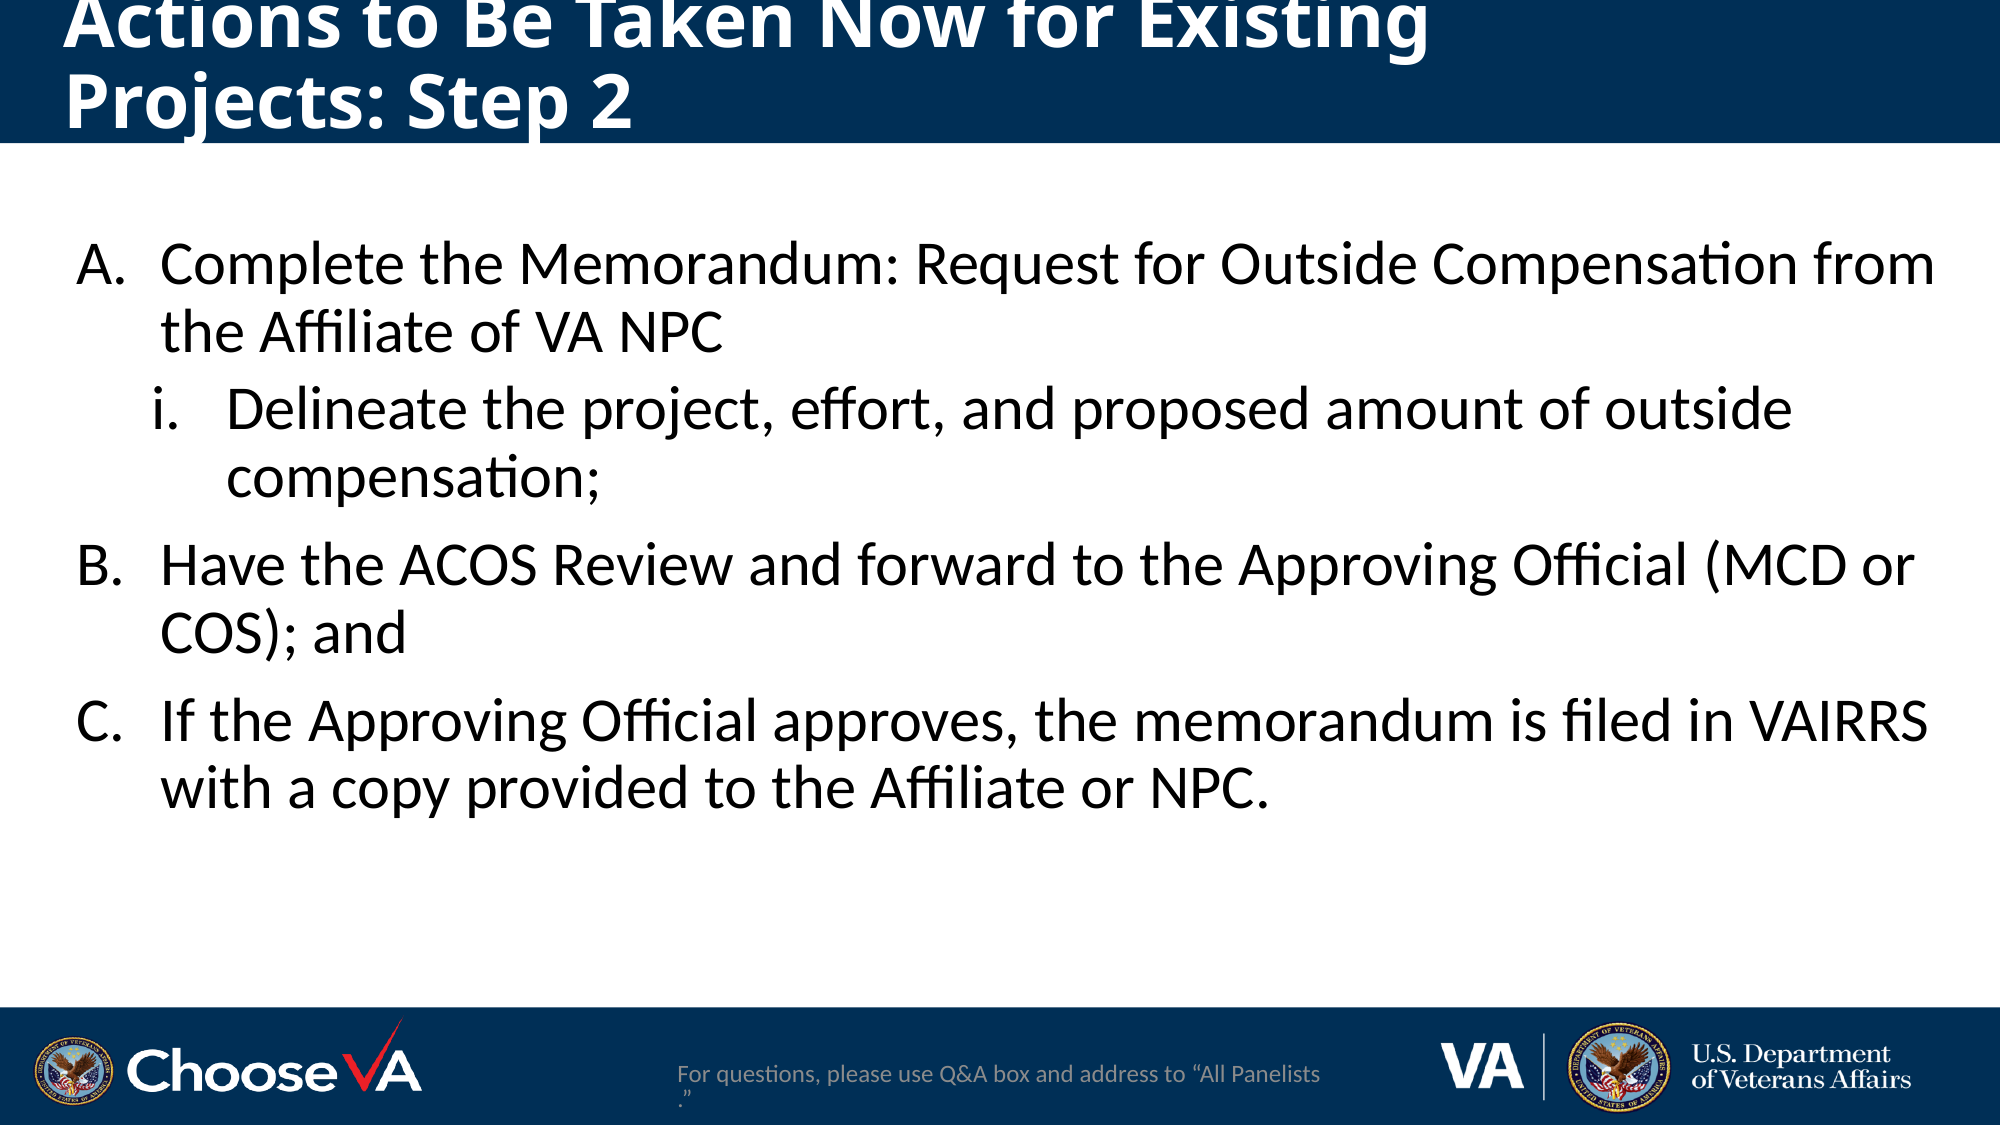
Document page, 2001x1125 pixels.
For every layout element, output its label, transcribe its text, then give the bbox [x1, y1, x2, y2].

title Actions to Be Taken Now for Existing Projects: Step 2 [48, 54, 1774, 156]
footer For questions, please use Q&A box and address to “All Panelists.” [662, 1042, 1338, 1103]
picture [33, 1015, 422, 1106]
list Complete the Memorandum: Request for Outside Compensation from the Affiliate of VA NPC Delineate the project, effort, and proposed amount of outside compensation; Have the ACOS Review and forward to the Approving Official (MCD or COS); and If the Approving Official approves, the memorandum is filed in VAIRRS with a copy provided to the Affiliate or NPC. [60, 223, 1981, 938]
picture [1434, 1014, 1917, 1120]
